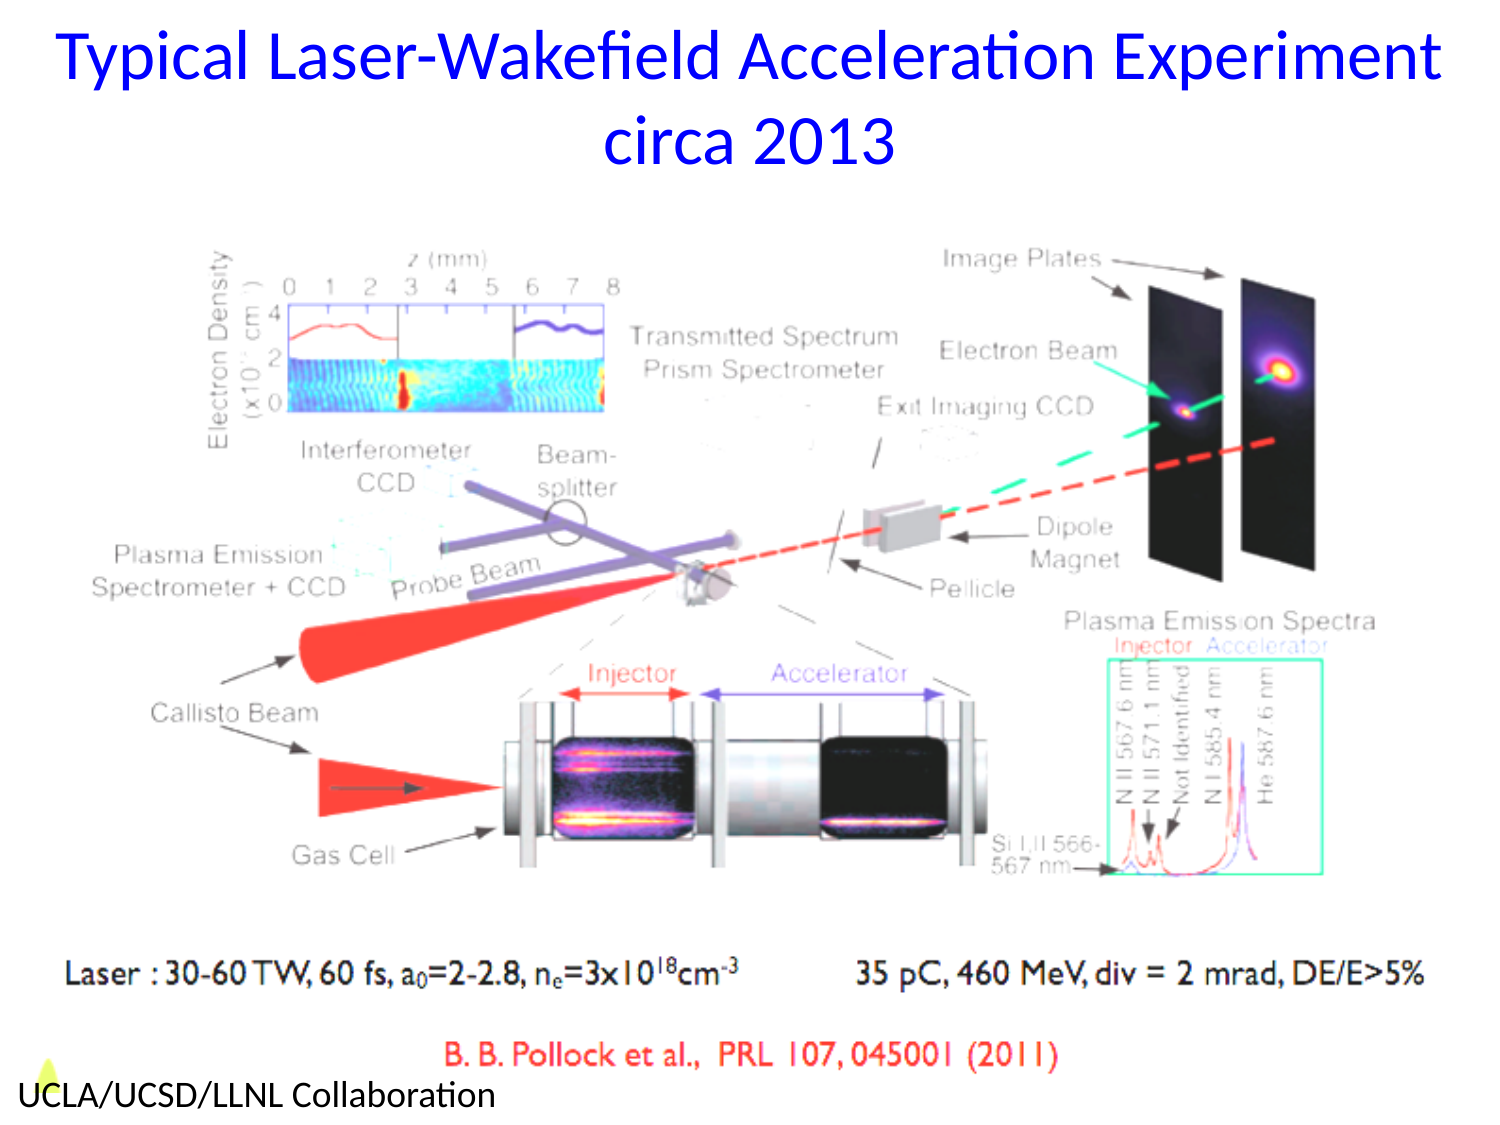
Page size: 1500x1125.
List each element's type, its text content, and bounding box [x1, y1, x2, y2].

text_box UCLA/UCSD/LLNL Collaboration [2, 1102, 512, 1123]
title Typical Laser-Wakefield Acceleration Experiment circa 2013 [0, 0, 1500, 98]
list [0, 99, 1500, 1093]
